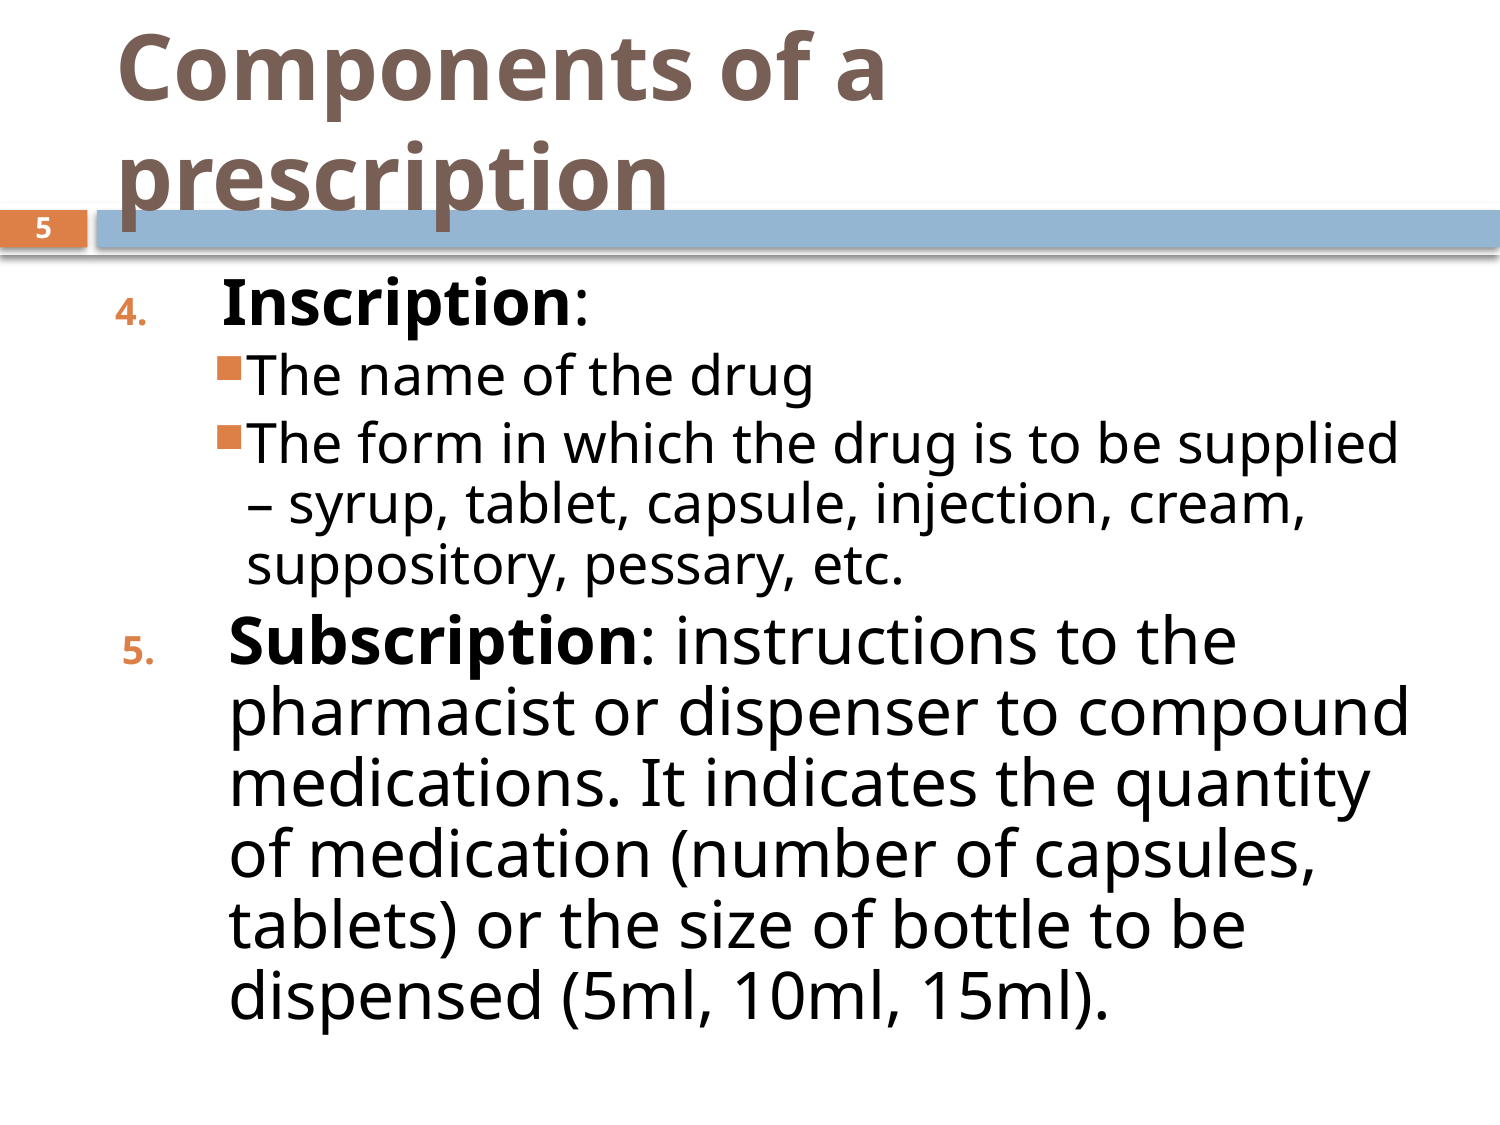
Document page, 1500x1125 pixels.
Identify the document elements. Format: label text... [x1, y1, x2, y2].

slide_number 5 [0, 208, 88, 249]
title Components of a prescription [100, 37, 1438, 200]
list Inscription: The name of the drug The form in which the drug is to be supplied – syrup, tablet, capsule, injection, cream, suppository, pessary, etc. Subscription: instructions to the pharmacist or dispenser to compound medications. It indicates the quantity of medication (number of capsules, tablets) or the size of bottle to be dispensed (5ml, 10ml, 15ml). [100, 262, 1438, 1063]
